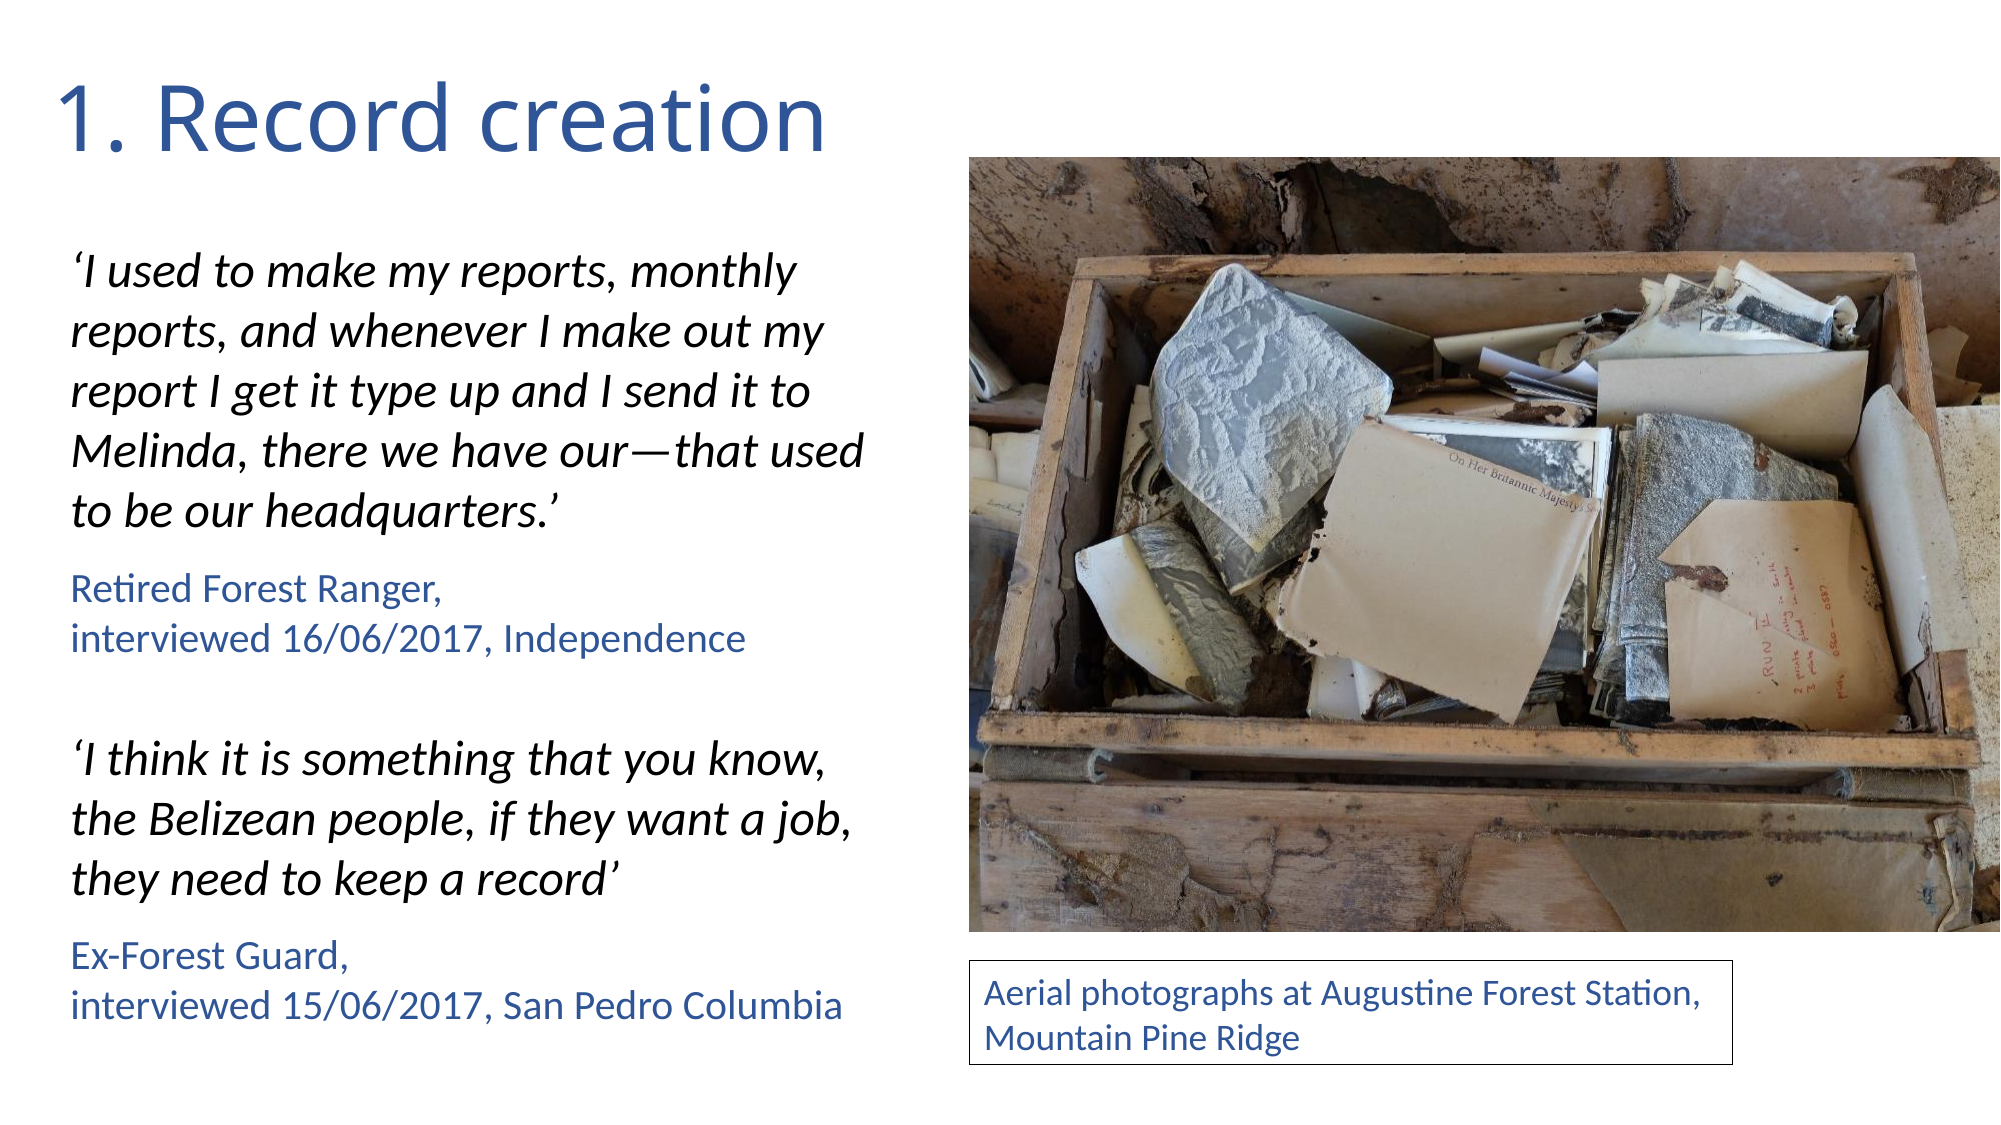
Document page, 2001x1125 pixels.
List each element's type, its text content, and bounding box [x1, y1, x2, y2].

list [969, 157, 2000, 932]
title 1. Record creation [37, 13, 1763, 231]
text_box Aerial photographs at Augustine Forest Station, Mountain Pine Ridge [969, 960, 1733, 1065]
text_box ‘I used to make my reports, monthly reports, and whenever I make out my report I get it type up and I send it to Melinda, there we have our—that used to be our headquarters.’ Retired Forest Ranger, interviewed 16/06/2017, Independence [55, 230, 920, 668]
text_box ‘I think it is something that you know, the Belizean people, if they want a job, they need to keep a record’ Ex-Forest Guard, interviewed 15/06/2017, San Pedro Columbia [55, 718, 916, 1036]
